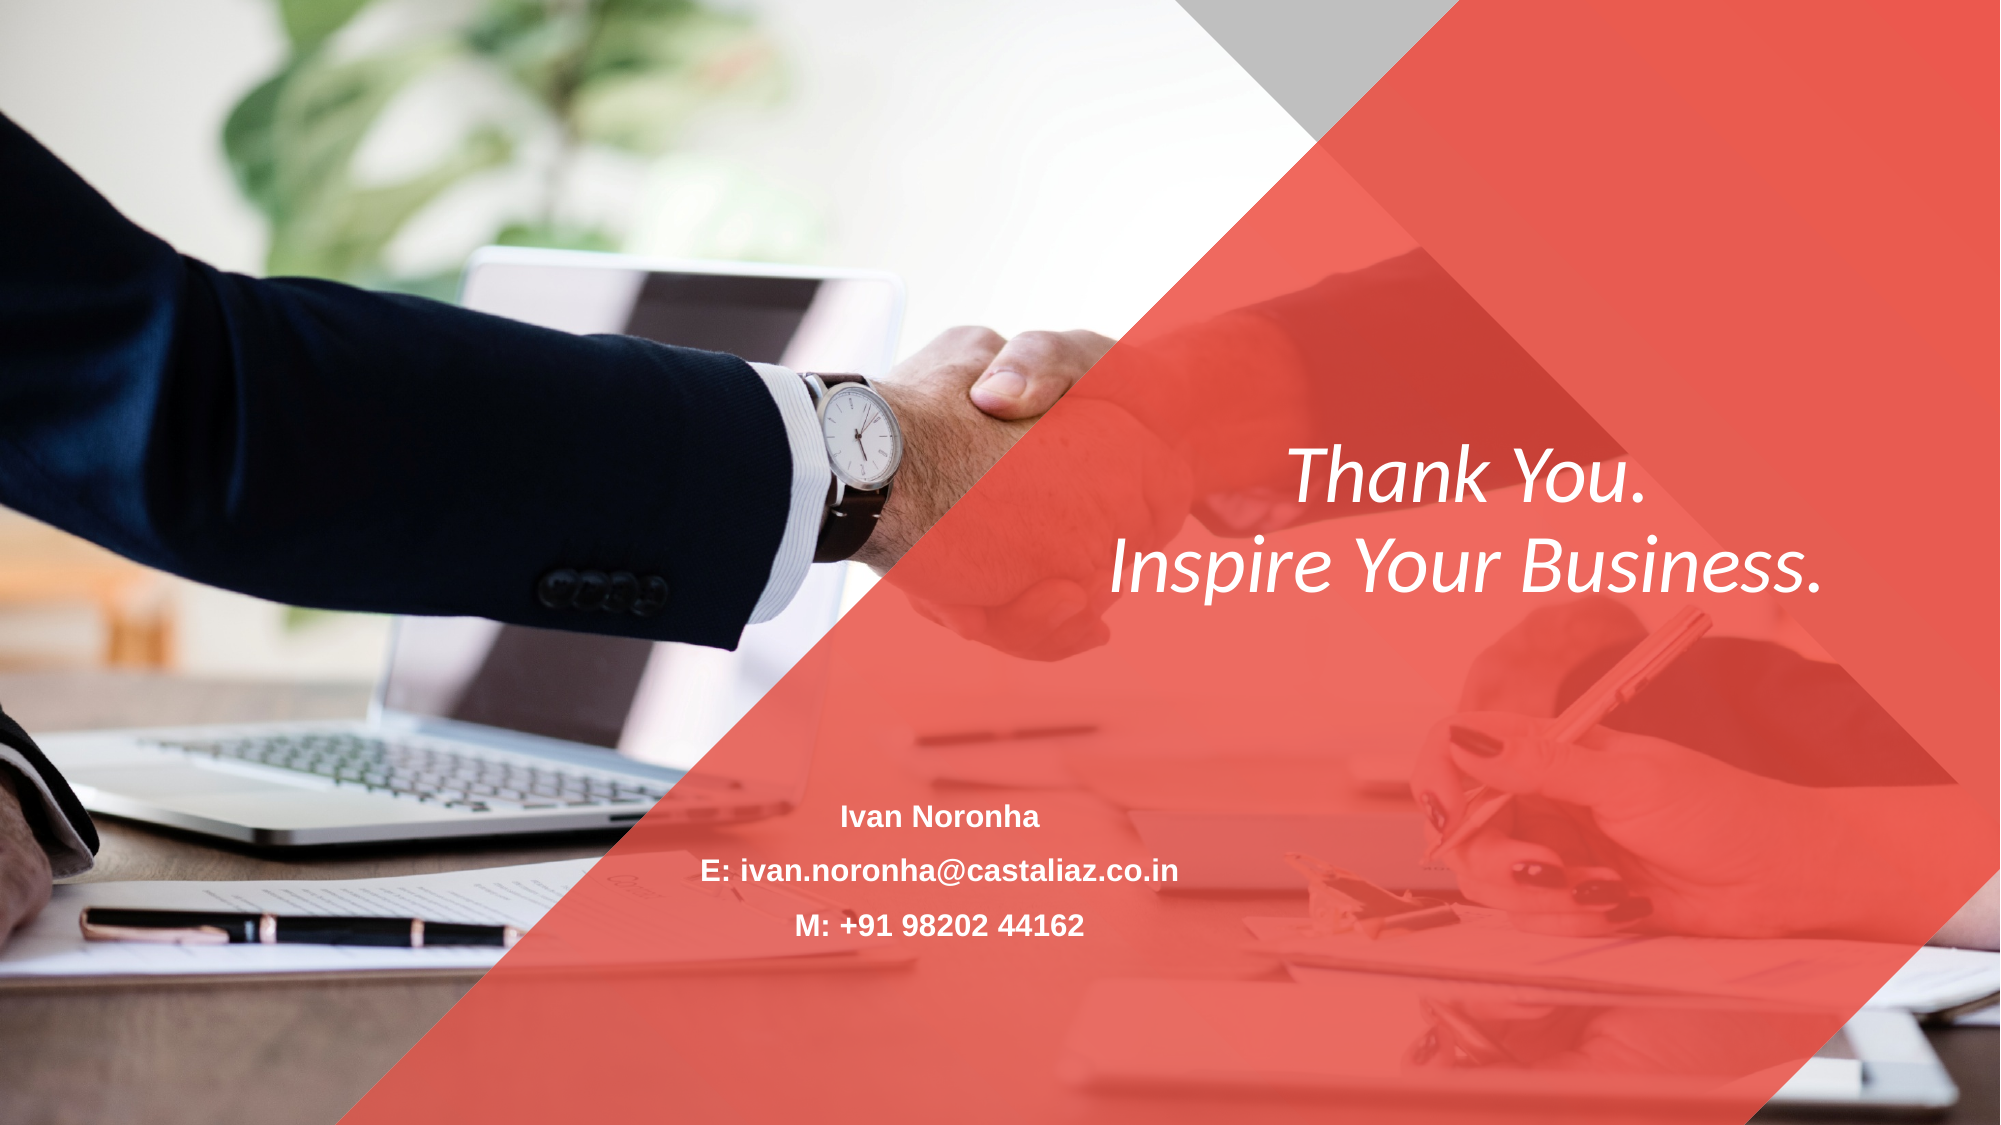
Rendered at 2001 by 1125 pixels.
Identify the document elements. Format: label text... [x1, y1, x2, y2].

title Thank You. Inspire Your Business. [1077, 410, 1858, 630]
list Ivan Noronha E: ivan.noronha@castaliaz.co.in M: +91 98202 44162 [599, 776, 1282, 967]
picture [1745, 870, 2000, 1125]
picture [0, 0, 1316, 1125]
